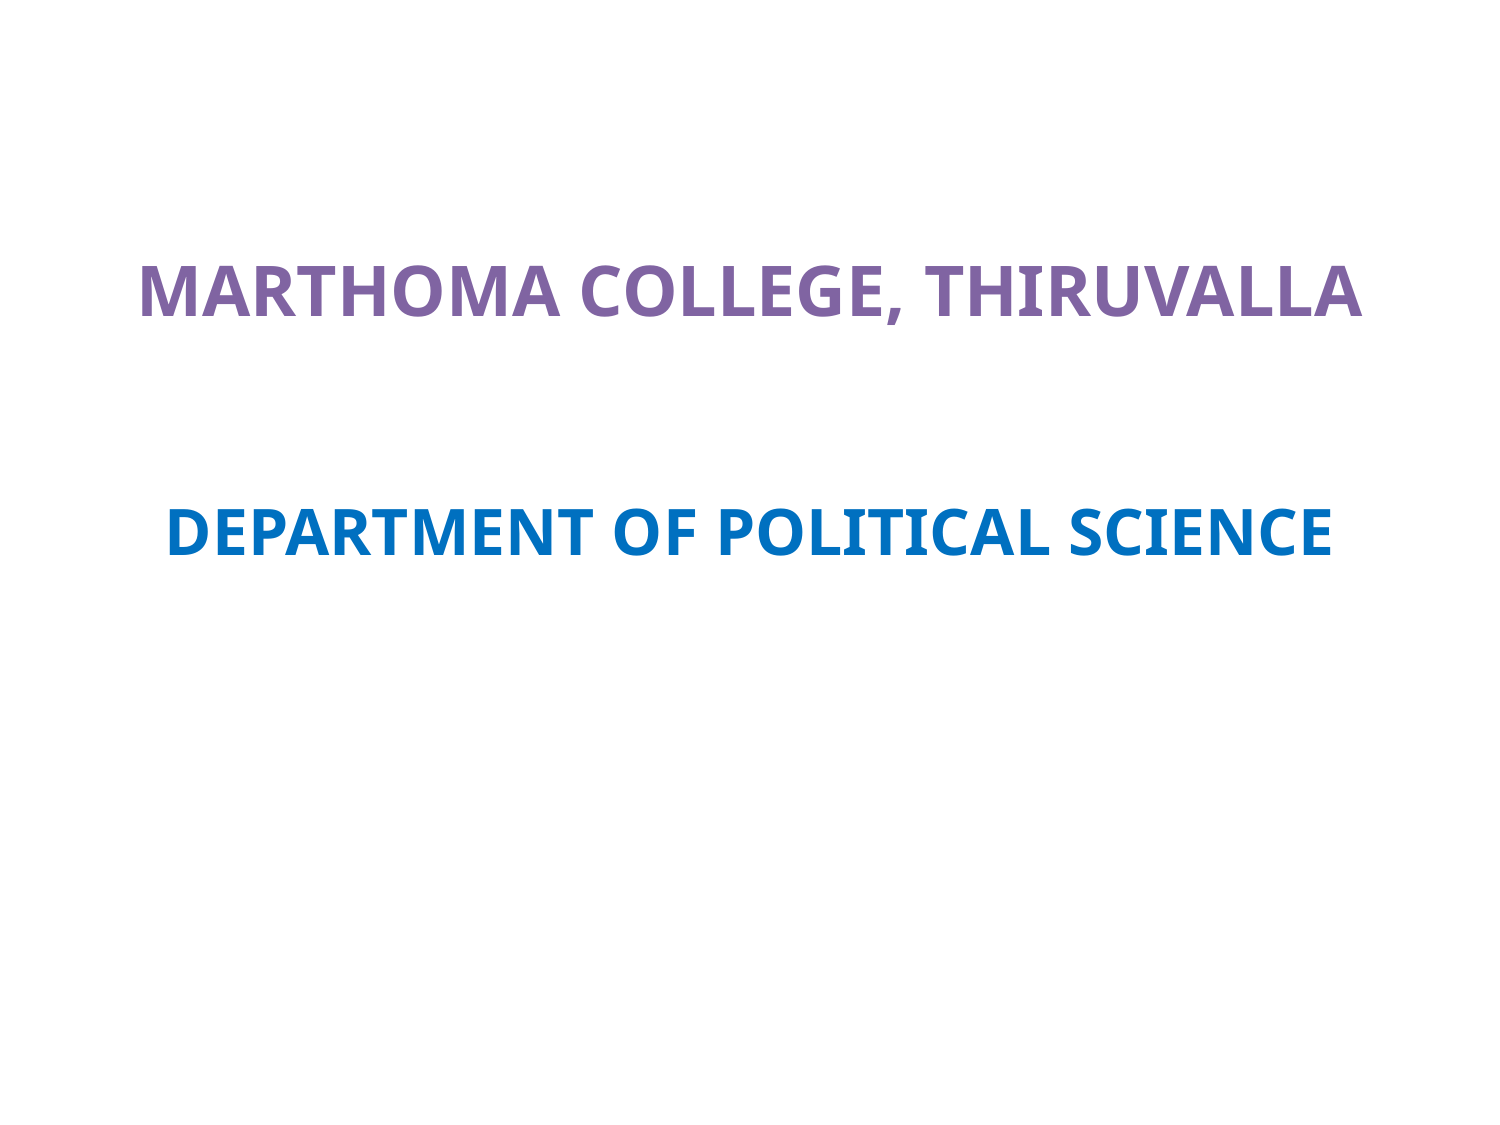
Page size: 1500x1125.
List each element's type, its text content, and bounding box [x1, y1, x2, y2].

title MARTHOMA COLLEGE, THIRUVALLA DEPARTMENT OF POLITICAL SCIENCE [112, 70, 1388, 961]
